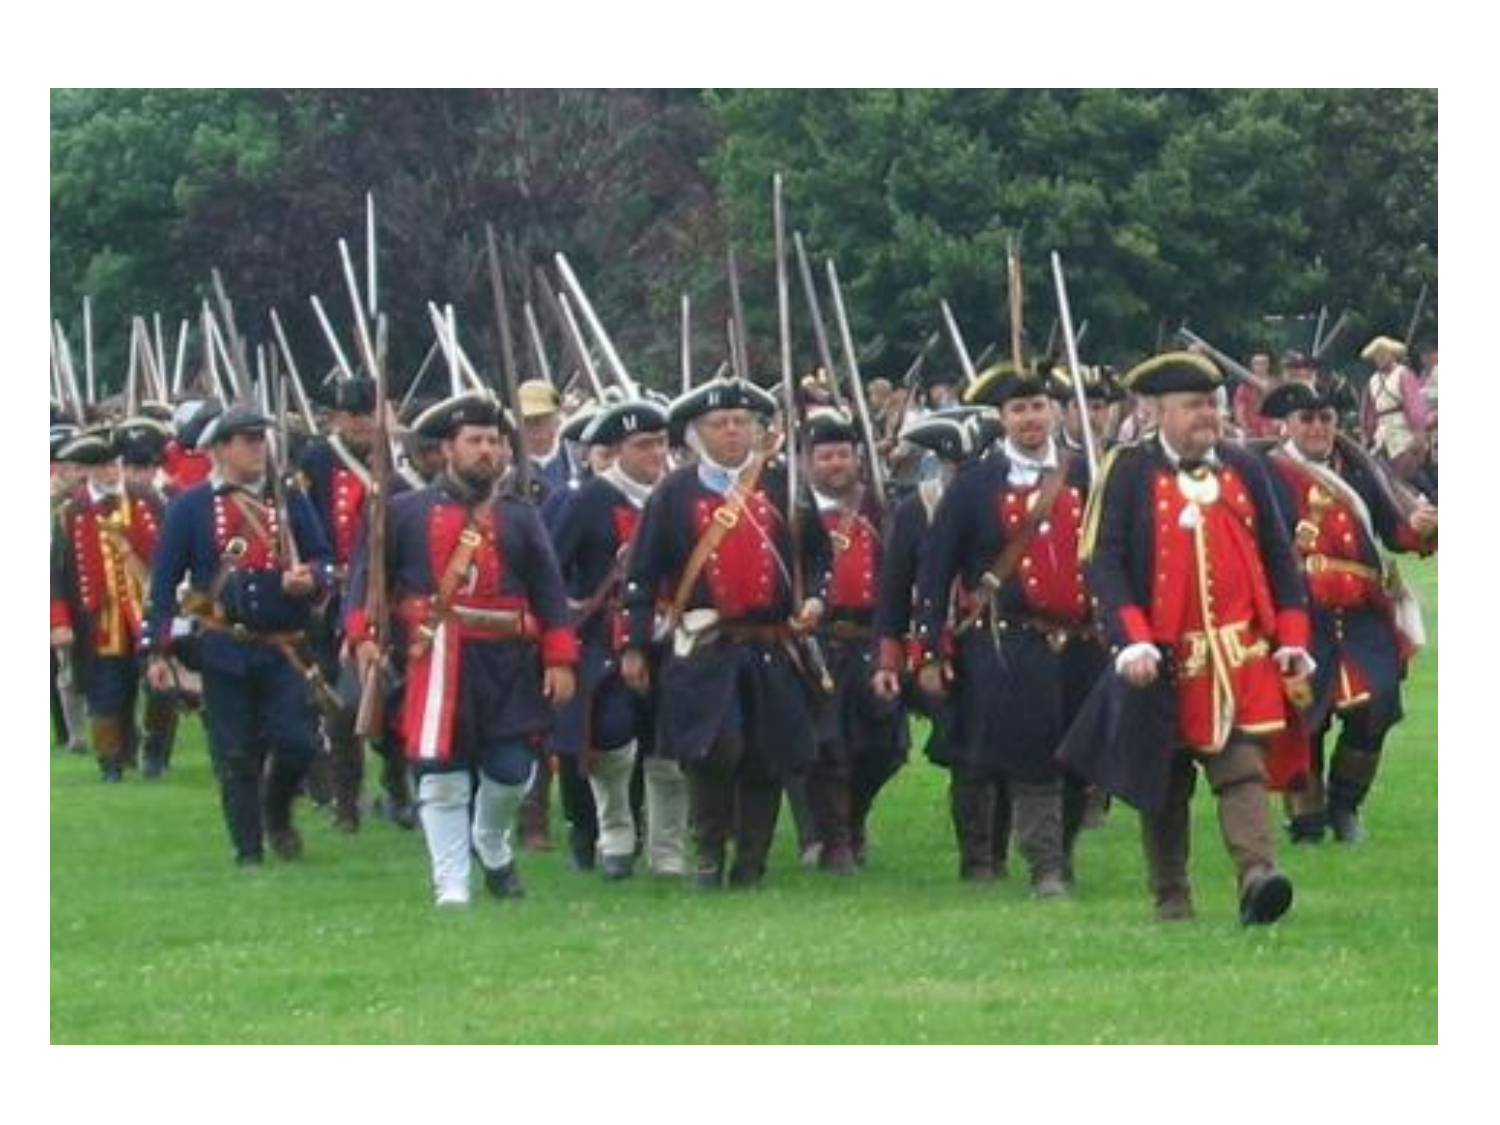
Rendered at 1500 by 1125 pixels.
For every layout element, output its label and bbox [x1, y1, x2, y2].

picture [49, 88, 1438, 1045]
